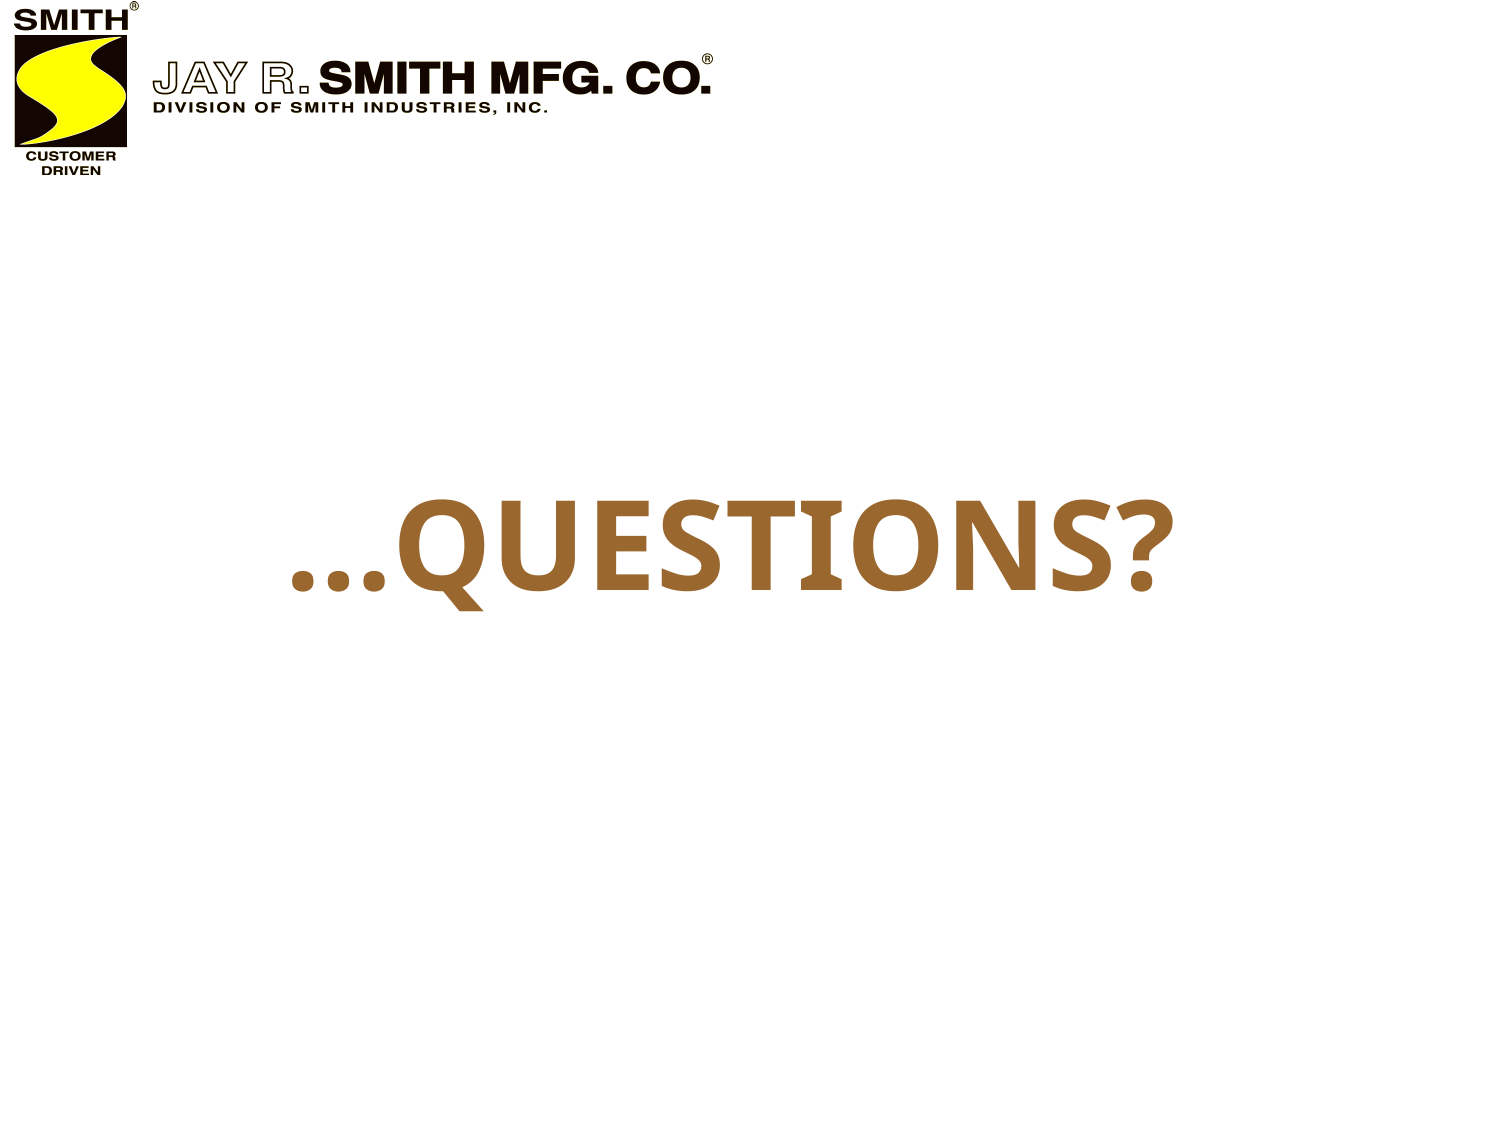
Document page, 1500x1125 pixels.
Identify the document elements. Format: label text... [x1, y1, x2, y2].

picture [14, 1, 713, 176]
text_box …QUESTIONS? [124, 458, 1338, 624]
